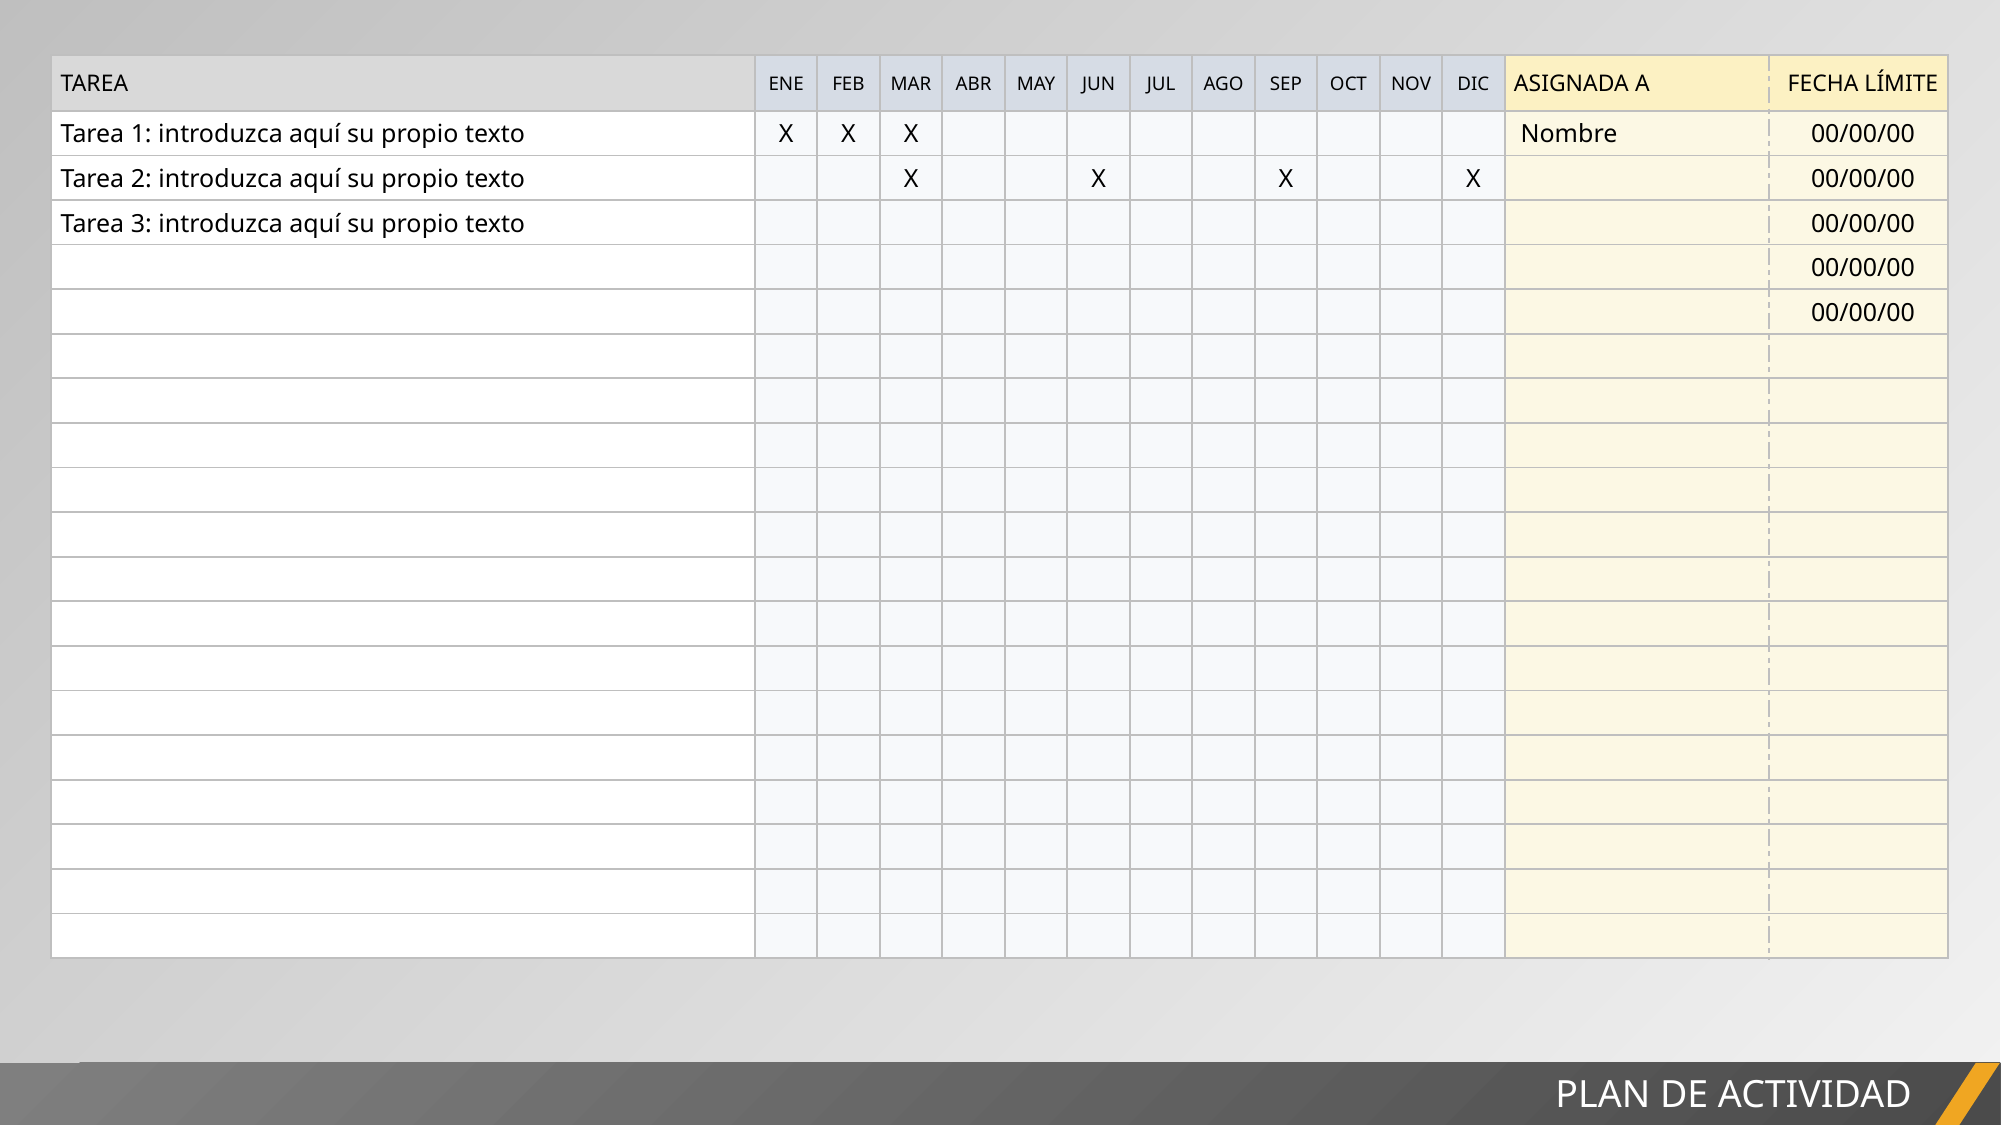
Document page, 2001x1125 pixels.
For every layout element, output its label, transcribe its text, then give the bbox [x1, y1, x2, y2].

table_cell X [1443, 156, 1504, 199]
table_cell [52, 379, 754, 422]
table_cell [943, 914, 1004, 957]
table_cell [1006, 379, 1066, 422]
table_cell [818, 156, 879, 199]
table_cell [881, 825, 941, 868]
table_cell X [881, 156, 941, 199]
table_cell [756, 647, 816, 690]
table_cell [943, 736, 1004, 779]
table_cell [1068, 468, 1129, 511]
table_cell [1193, 914, 1254, 957]
table_cell [756, 245, 816, 288]
table_cell [1131, 335, 1191, 377]
table_cell [52, 914, 754, 957]
table_cell [1131, 513, 1191, 556]
table_cell [1443, 335, 1504, 377]
table_cell [881, 424, 941, 467]
table_cell [1506, 290, 1769, 333]
table_header OCT [1318, 56, 1379, 110]
text_box [1962, 1067, 2000, 1125]
table_cell [1381, 335, 1441, 377]
table_cell [943, 424, 1004, 467]
table_cell Tarea 2: introduzca aquí su propio texto [52, 156, 754, 199]
table_cell [1381, 112, 1441, 155]
table_cell [1006, 201, 1066, 244]
table_cell Tarea 3: introduzca aquí su propio texto [52, 201, 754, 244]
table_cell [1506, 602, 1769, 645]
table_cell [1006, 513, 1066, 556]
table_cell 00/00/00 [1769, 156, 1947, 199]
table_cell [818, 870, 879, 913]
table_cell [1193, 647, 1254, 690]
table_cell [1006, 424, 1066, 467]
table_cell 00/00/00 [1769, 290, 1947, 333]
table_cell [52, 602, 754, 645]
table_cell [1256, 736, 1316, 779]
table_cell [1131, 647, 1191, 690]
table_cell [818, 691, 879, 734]
table_cell [1318, 602, 1379, 645]
table_cell [1068, 335, 1129, 377]
table_cell [756, 602, 816, 645]
table_cell [1131, 156, 1191, 199]
table_cell [1506, 424, 1769, 467]
table_cell [943, 691, 1004, 734]
table_cell [1769, 558, 1947, 600]
table_cell [818, 201, 879, 244]
table_cell [1381, 558, 1441, 600]
table_cell [1006, 691, 1066, 734]
table_cell [1443, 468, 1504, 511]
table_cell [1769, 781, 1947, 823]
table_cell [1506, 825, 1769, 868]
table_cell [943, 513, 1004, 556]
table_cell [1256, 468, 1316, 511]
table_header MAR [881, 56, 941, 110]
table_cell [1381, 424, 1441, 467]
table_cell [1506, 156, 1769, 199]
table_cell [1068, 781, 1129, 823]
table_cell [1068, 825, 1129, 868]
table_cell [52, 424, 754, 467]
table_cell [1318, 424, 1379, 467]
table_cell [1193, 245, 1254, 288]
table_cell [1318, 914, 1379, 957]
table_cell [1193, 558, 1254, 600]
table_cell [1381, 781, 1441, 823]
table_cell [1256, 201, 1316, 244]
table_cell [1068, 379, 1129, 422]
table_cell [52, 647, 754, 690]
table_cell [1193, 335, 1254, 377]
table_cell [1131, 112, 1191, 155]
table_cell [1006, 558, 1066, 600]
table_cell [943, 558, 1004, 600]
table_cell [881, 513, 941, 556]
table_cell [1131, 691, 1191, 734]
table_cell [1068, 736, 1129, 779]
table_cell [1443, 736, 1504, 779]
table_cell [1256, 602, 1316, 645]
text_box [0, 1062, 1974, 1125]
table_cell [1068, 691, 1129, 734]
table_cell [1256, 513, 1316, 556]
table_cell [756, 290, 816, 333]
table_cell [1769, 691, 1947, 734]
table_cell [881, 558, 941, 600]
table_header TAREA [52, 56, 754, 110]
table_cell [1318, 647, 1379, 690]
table_cell [1318, 335, 1379, 377]
table_cell [1769, 424, 1947, 467]
table_cell [52, 691, 754, 734]
table_cell [1131, 870, 1191, 913]
table_cell X [818, 112, 879, 155]
table_cell [818, 914, 879, 957]
table_cell [1443, 781, 1504, 823]
table_cell [1506, 379, 1769, 422]
table_cell [1443, 870, 1504, 913]
table_cell [1443, 424, 1504, 467]
table_cell [52, 245, 754, 288]
table_cell [1506, 558, 1769, 600]
table_cell [943, 201, 1004, 244]
table_cell [1193, 602, 1254, 645]
table_cell [1443, 290, 1504, 333]
table_cell [756, 870, 816, 913]
table_cell [1193, 870, 1254, 913]
table_cell [1318, 736, 1379, 779]
table_cell [1318, 201, 1379, 244]
table_cell [1193, 781, 1254, 823]
table_cell [1381, 691, 1441, 734]
table_cell [1769, 870, 1947, 913]
table_cell [1506, 870, 1769, 913]
table_cell [1068, 558, 1129, 600]
table_cell [1068, 647, 1129, 690]
table_cell [1193, 736, 1254, 779]
table_header AGO [1193, 56, 1254, 110]
table_cell [881, 201, 941, 244]
table_cell [1193, 201, 1254, 244]
table_cell [1193, 112, 1254, 155]
table_cell [1131, 736, 1191, 779]
table_cell [1506, 468, 1769, 511]
table_cell [1443, 647, 1504, 690]
table_cell [1769, 914, 1947, 957]
table_cell [943, 379, 1004, 422]
table_header FEB [818, 56, 879, 110]
table_cell [1443, 825, 1504, 868]
table_cell [943, 870, 1004, 913]
table_cell 00/00/00 [1769, 201, 1947, 244]
table_cell [818, 379, 879, 422]
table_cell [1318, 290, 1379, 333]
table_cell [1068, 290, 1129, 333]
table_header FECHA LÍMITE [1769, 56, 1947, 110]
table_cell [1006, 290, 1066, 333]
table_cell [1506, 245, 1769, 288]
table_cell [1068, 870, 1129, 913]
table_cell [881, 870, 941, 913]
table_cell [1318, 245, 1379, 288]
table_cell [1443, 558, 1504, 600]
table_cell [52, 468, 754, 511]
table_cell [1006, 825, 1066, 868]
table_cell [756, 424, 816, 467]
table_cell X [1256, 156, 1316, 199]
table_cell [1506, 914, 1769, 957]
table_cell [1381, 156, 1441, 199]
table_header MAY [1006, 56, 1066, 110]
table_cell [1193, 691, 1254, 734]
table_cell [1193, 156, 1254, 199]
table_cell [1068, 424, 1129, 467]
table_header JUN [1068, 56, 1129, 110]
table_cell [1256, 825, 1316, 868]
table_cell [1443, 691, 1504, 734]
table_cell [1193, 825, 1254, 868]
table_cell [756, 691, 816, 734]
table_cell [756, 379, 816, 422]
table_cell [756, 156, 816, 199]
table_cell [943, 468, 1004, 511]
table_cell [1443, 379, 1504, 422]
table_cell [1068, 602, 1129, 645]
table_cell [1443, 513, 1504, 556]
table_cell [1131, 201, 1191, 244]
table_cell [1006, 468, 1066, 511]
table_cell [1769, 602, 1947, 645]
table_cell [1131, 424, 1191, 467]
table_cell [1193, 290, 1254, 333]
table_cell [1381, 513, 1441, 556]
table_cell [1381, 602, 1441, 645]
table_cell [756, 513, 816, 556]
table_cell [1006, 781, 1066, 823]
table_cell [881, 379, 941, 422]
table_cell [1381, 245, 1441, 288]
table_header JUL [1131, 56, 1191, 110]
table_cell [1769, 647, 1947, 690]
table_cell [1769, 736, 1947, 779]
table_cell [943, 156, 1004, 199]
table_cell [881, 736, 941, 779]
table_cell Nombre [1506, 112, 1769, 155]
table_cell [881, 691, 941, 734]
table_cell [881, 781, 941, 823]
table_cell [52, 290, 754, 333]
table_cell [1318, 825, 1379, 868]
table_cell [1769, 379, 1947, 422]
table_cell [1256, 781, 1316, 823]
table_cell [881, 245, 941, 288]
table_cell [1381, 290, 1441, 333]
table_cell [943, 602, 1004, 645]
table_cell [1769, 513, 1947, 556]
table_cell [1318, 558, 1379, 600]
table_header ENE [756, 56, 816, 110]
table_cell Tarea 1: introduzca aquí su propio texto [52, 112, 754, 155]
table_header NOV [1381, 56, 1441, 110]
table_cell [756, 201, 816, 244]
table_cell [1131, 379, 1191, 422]
table_cell [1443, 914, 1504, 957]
table_cell [1318, 513, 1379, 556]
table_cell [1381, 201, 1441, 244]
table_cell [1006, 156, 1066, 199]
table_cell [1506, 335, 1769, 377]
table_cell [1006, 245, 1066, 288]
table_cell [1318, 781, 1379, 823]
table_cell [1131, 602, 1191, 645]
table_cell [1381, 825, 1441, 868]
table_cell [1256, 647, 1316, 690]
table_cell [1318, 691, 1379, 734]
table_cell [1506, 691, 1769, 734]
table_cell [818, 825, 879, 868]
table_cell [943, 245, 1004, 288]
table_cell [1381, 379, 1441, 422]
table_cell [1193, 468, 1254, 511]
table_cell [1068, 112, 1129, 155]
table_cell [1769, 825, 1947, 868]
table_cell [1381, 647, 1441, 690]
table_cell [818, 513, 879, 556]
table_cell [1256, 245, 1316, 288]
table_cell [1256, 914, 1316, 957]
table_cell [756, 914, 816, 957]
table_cell [1068, 245, 1129, 288]
table_cell [756, 781, 816, 823]
table_cell [1131, 245, 1191, 288]
table_cell [756, 335, 816, 377]
table_cell [1769, 335, 1947, 377]
table_cell [1769, 468, 1947, 511]
table_cell [1006, 647, 1066, 690]
table_cell X [881, 112, 941, 155]
table_cell [1006, 736, 1066, 779]
table_cell [1131, 825, 1191, 868]
table_cell [1256, 424, 1316, 467]
table_header ASIGNADA A [1506, 56, 1769, 110]
table_cell [1131, 468, 1191, 511]
table_cell [818, 245, 879, 288]
table_cell [1006, 914, 1066, 957]
table_cell [756, 468, 816, 511]
table_cell [1006, 602, 1066, 645]
table_cell [52, 513, 754, 556]
table_cell [818, 468, 879, 511]
table_cell X [1068, 156, 1129, 199]
table_cell [52, 825, 754, 868]
table_cell [1131, 781, 1191, 823]
table_cell [1381, 870, 1441, 913]
table_cell [1506, 647, 1769, 690]
table_cell [881, 914, 941, 957]
table_cell [1381, 736, 1441, 779]
table_cell 00/00/00 [1769, 245, 1947, 288]
table_cell [1381, 468, 1441, 511]
table_cell [818, 647, 879, 690]
table_cell [1131, 914, 1191, 957]
table_cell [1318, 468, 1379, 511]
table_cell [52, 781, 754, 823]
table_cell [1443, 201, 1504, 244]
table_cell [1256, 558, 1316, 600]
table_cell [1131, 290, 1191, 333]
table_cell [943, 781, 1004, 823]
table_cell [52, 558, 754, 600]
text_box PLAN DE ACTIVIDAD [787, 1062, 1927, 1123]
table_cell [1256, 290, 1316, 333]
table_cell [818, 781, 879, 823]
table_cell [1381, 914, 1441, 957]
table_cell [1131, 558, 1191, 600]
table_cell [52, 870, 754, 913]
table_cell [52, 335, 754, 377]
table_cell [756, 558, 816, 600]
table_cell [1256, 112, 1316, 155]
table_cell X [756, 112, 816, 155]
table_cell [1256, 335, 1316, 377]
table_cell [818, 335, 879, 377]
table_cell [1256, 870, 1316, 913]
table_cell [818, 290, 879, 333]
table_cell [881, 647, 941, 690]
table_cell [1443, 112, 1504, 155]
table_cell [1318, 156, 1379, 199]
table_cell [1443, 602, 1504, 645]
table_header ABR [943, 56, 1004, 110]
table_cell [1506, 736, 1769, 779]
table_header SEP [1256, 56, 1316, 110]
table_header DIC [1443, 56, 1504, 110]
table_cell [756, 736, 816, 779]
table_cell [881, 468, 941, 511]
table_cell [1318, 870, 1379, 913]
table_cell [943, 112, 1004, 155]
table_cell [943, 825, 1004, 868]
table_cell [818, 736, 879, 779]
table_cell [52, 736, 754, 779]
table_cell [1506, 201, 1769, 244]
table_cell [1193, 424, 1254, 467]
table_cell 00/00/00 [1769, 112, 1947, 155]
table_cell [943, 335, 1004, 377]
table_cell [1256, 691, 1316, 734]
table_cell [943, 647, 1004, 690]
table_cell [1506, 513, 1769, 556]
table_cell [1193, 513, 1254, 556]
table_cell [1006, 870, 1066, 913]
table_cell [1443, 245, 1504, 288]
table_cell [818, 424, 879, 467]
text_box [1934, 1061, 2000, 1125]
table_cell [756, 825, 816, 868]
table_cell [881, 290, 941, 333]
table_cell [1068, 914, 1129, 957]
table_cell [881, 602, 941, 645]
table_cell [881, 335, 941, 377]
table_cell [1006, 335, 1066, 377]
table_cell [818, 602, 879, 645]
table_cell [1506, 781, 1769, 823]
table_cell [1068, 513, 1129, 556]
table_cell [1193, 379, 1254, 422]
table_cell [1318, 379, 1379, 422]
table_cell [1006, 112, 1066, 155]
table_cell [1256, 379, 1316, 422]
table_cell [818, 558, 879, 600]
table_cell [943, 290, 1004, 333]
table_cell [1318, 112, 1379, 155]
table_cell [1068, 201, 1129, 244]
